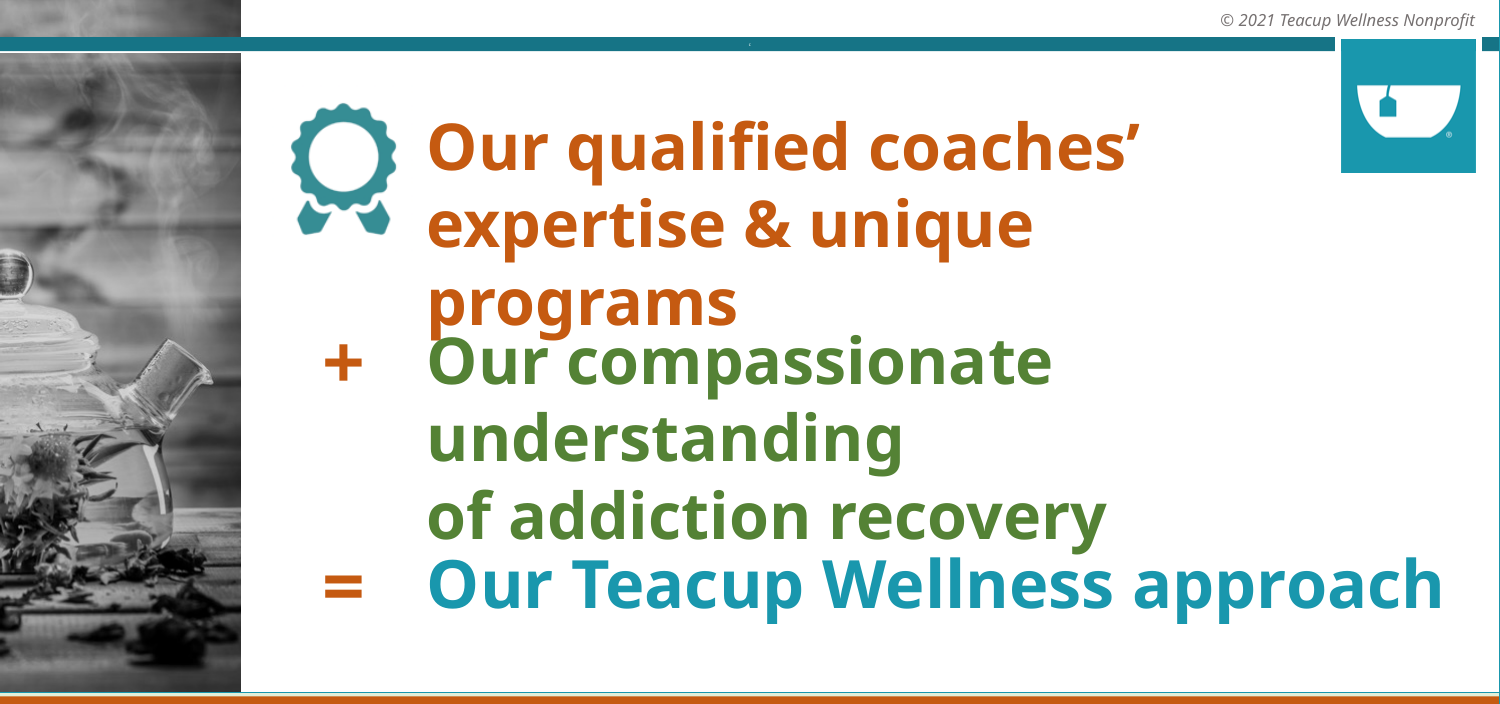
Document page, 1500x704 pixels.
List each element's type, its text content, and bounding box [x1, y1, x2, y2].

picture [272, 85, 413, 252]
picture [0, 0, 241, 704]
picture [1341, 38, 1476, 174]
text_box + [292, 307, 396, 412]
text_box Our compassionate understanding of addiction recovery [412, 312, 1476, 560]
text_box c [241, 0, 1500, 704]
